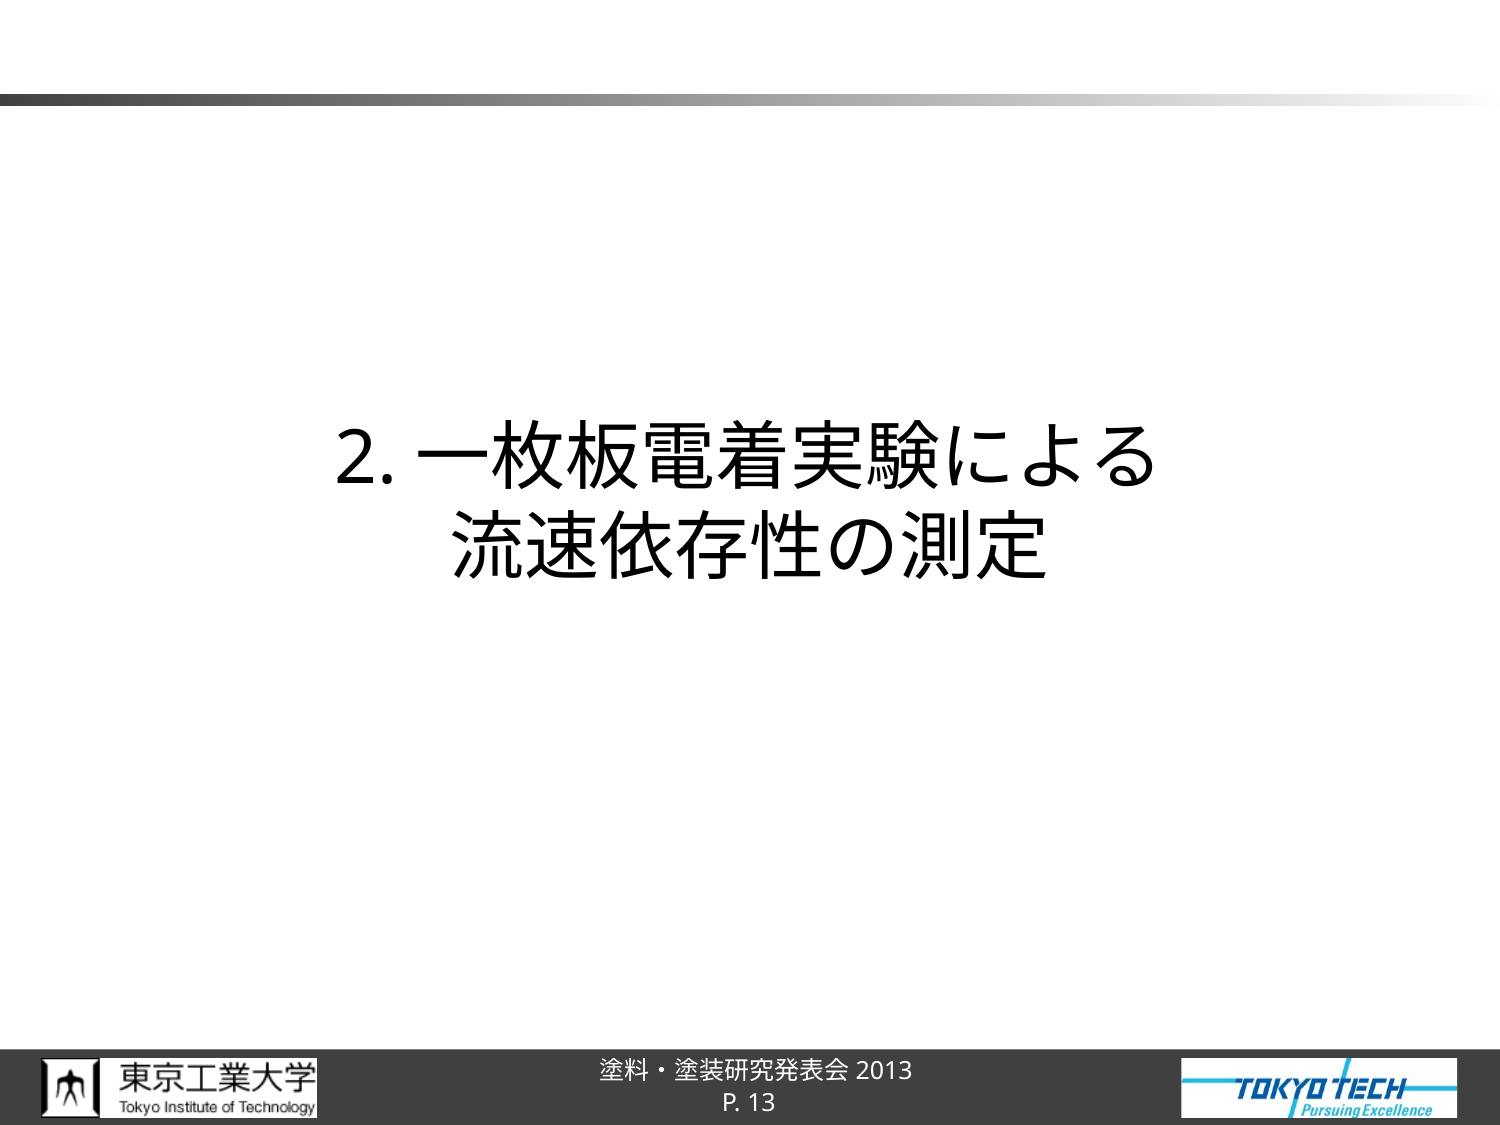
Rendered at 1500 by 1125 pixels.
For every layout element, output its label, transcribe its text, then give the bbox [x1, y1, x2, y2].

picture [1181, 1058, 1458, 1118]
slide_number P. 13 [662, 1087, 836, 1120]
picture [41, 1058, 317, 1118]
list 2.一枚板電着実験による 流速依存性の測定 [41, 408, 1458, 1047]
